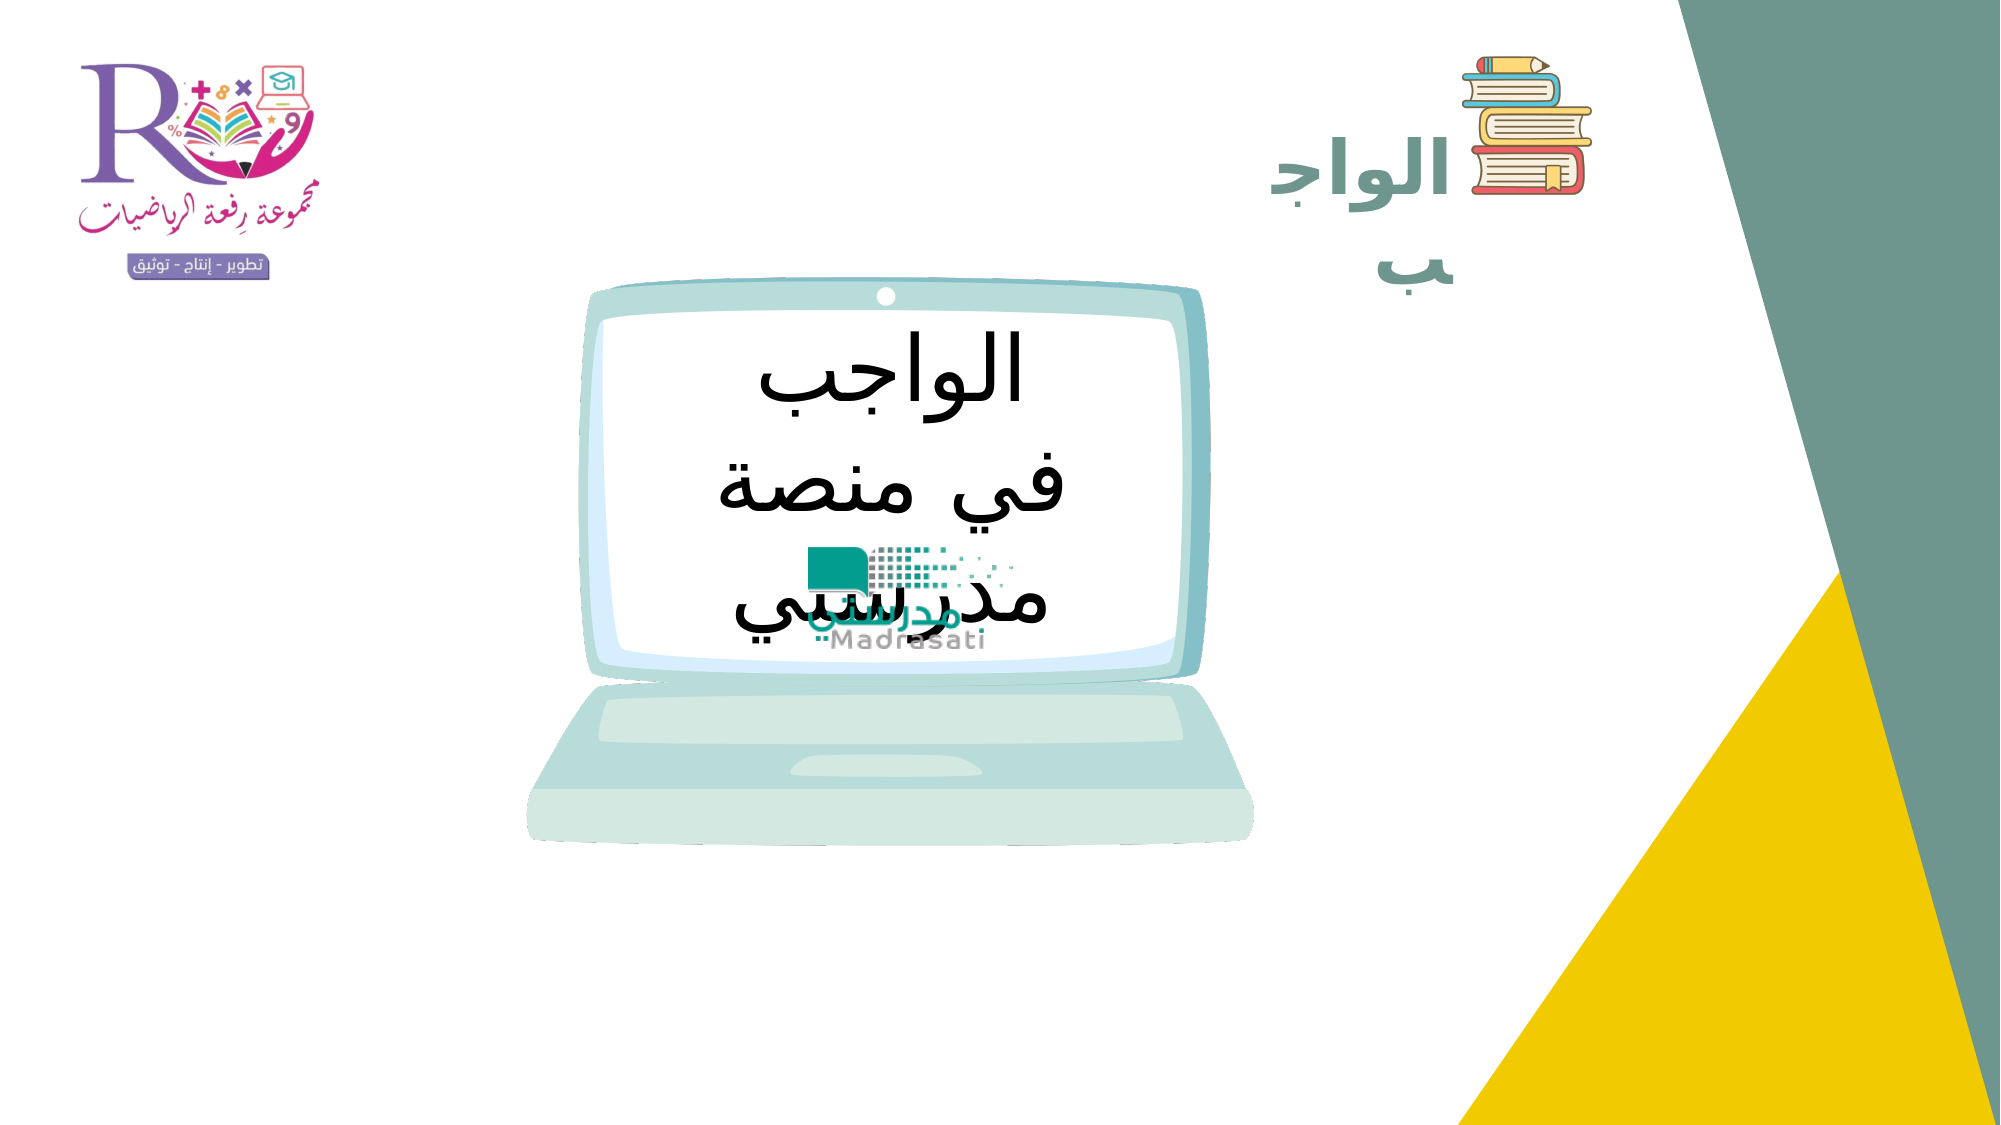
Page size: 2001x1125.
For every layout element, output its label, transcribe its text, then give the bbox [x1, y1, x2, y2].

text_box الواجب [1180, 111, 1469, 307]
text_box [1676, 0, 2000, 1125]
picture [9, 0, 388, 303]
picture [490, 252, 1286, 885]
picture [1430, 44, 1600, 203]
text_box [1456, 572, 1994, 1125]
